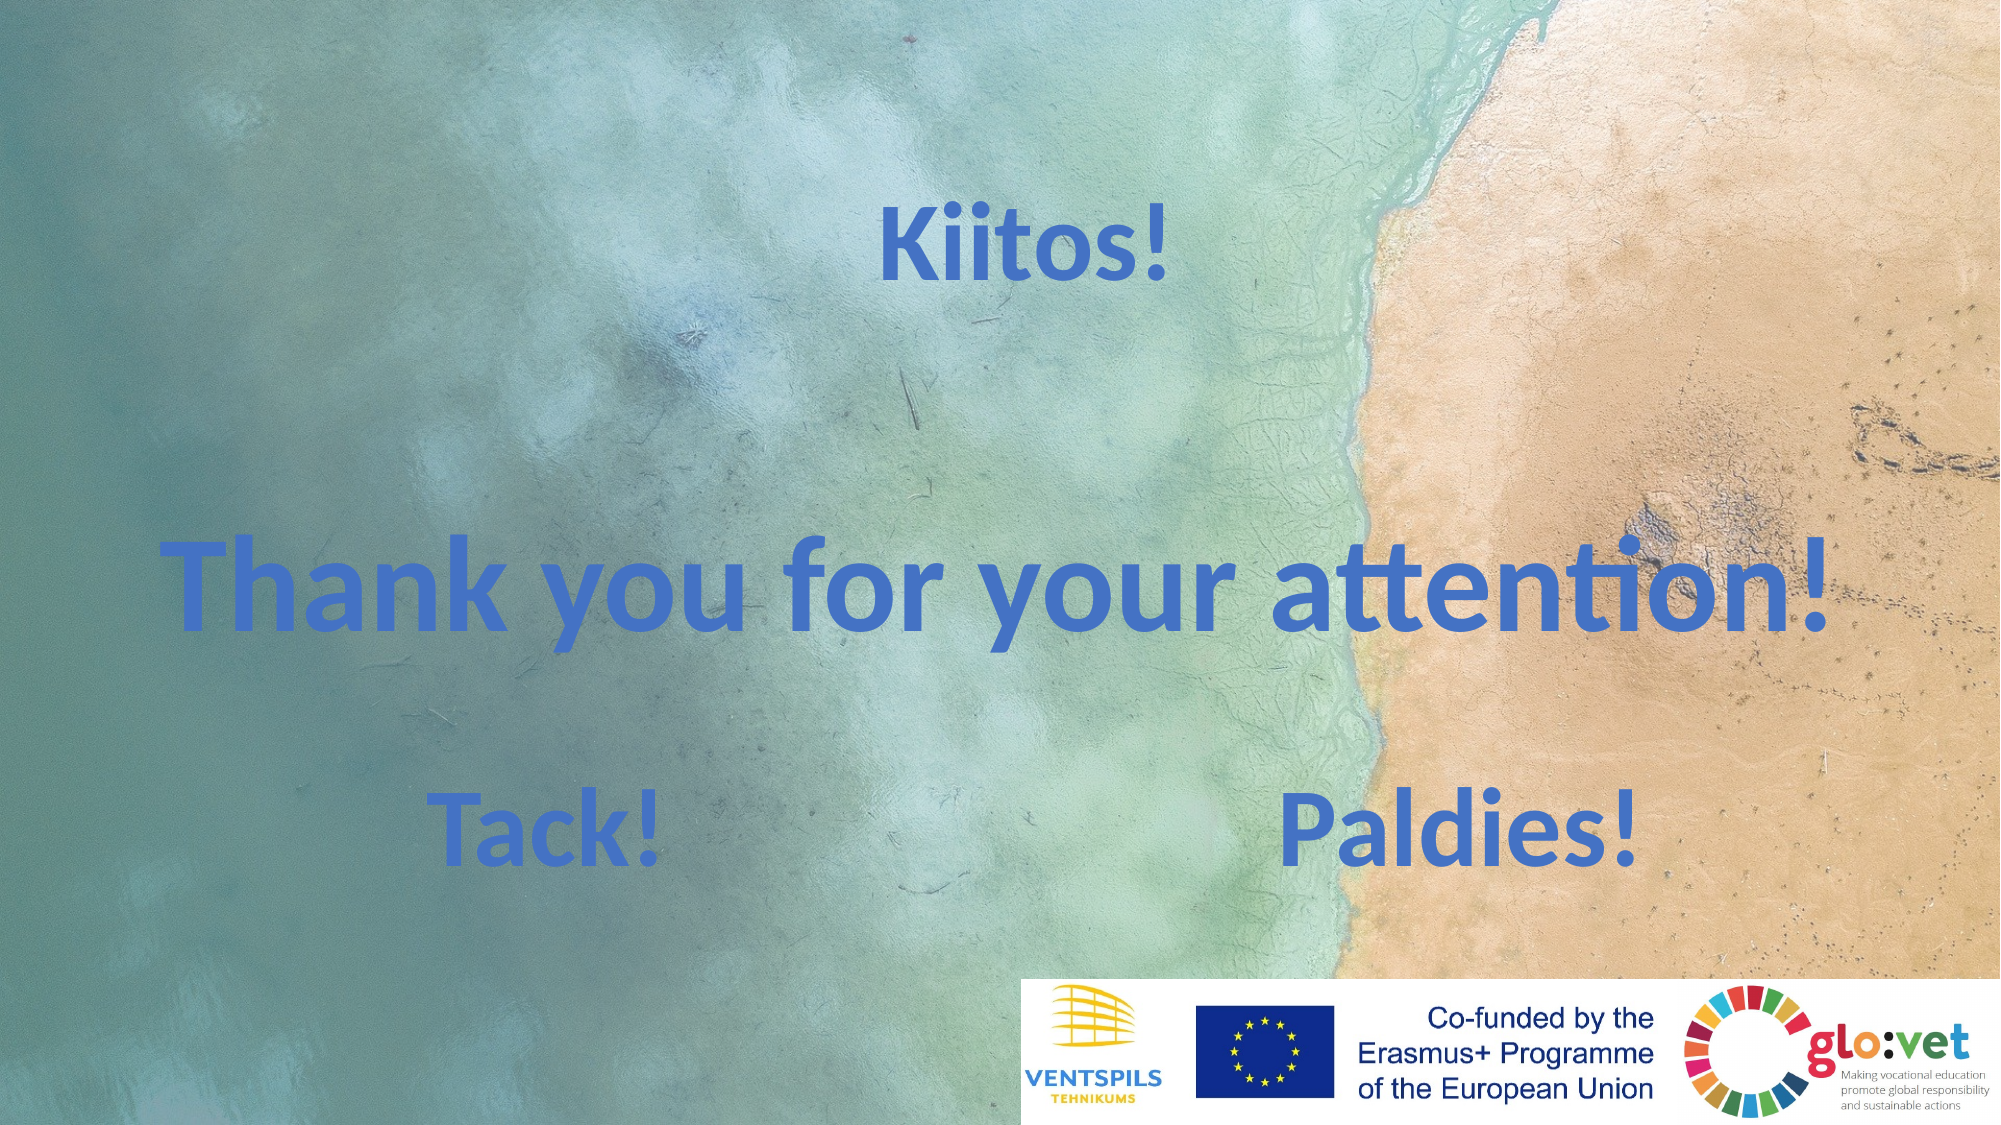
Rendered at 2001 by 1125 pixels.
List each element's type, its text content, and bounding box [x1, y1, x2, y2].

text_box Paldies! [1167, 746, 1755, 897]
text_box Kiitos! [733, 160, 1321, 311]
picture [1021, 979, 2000, 1125]
text_box Tack! [397, 746, 696, 897]
text_box Thank you for your attention! [138, 486, 1862, 667]
